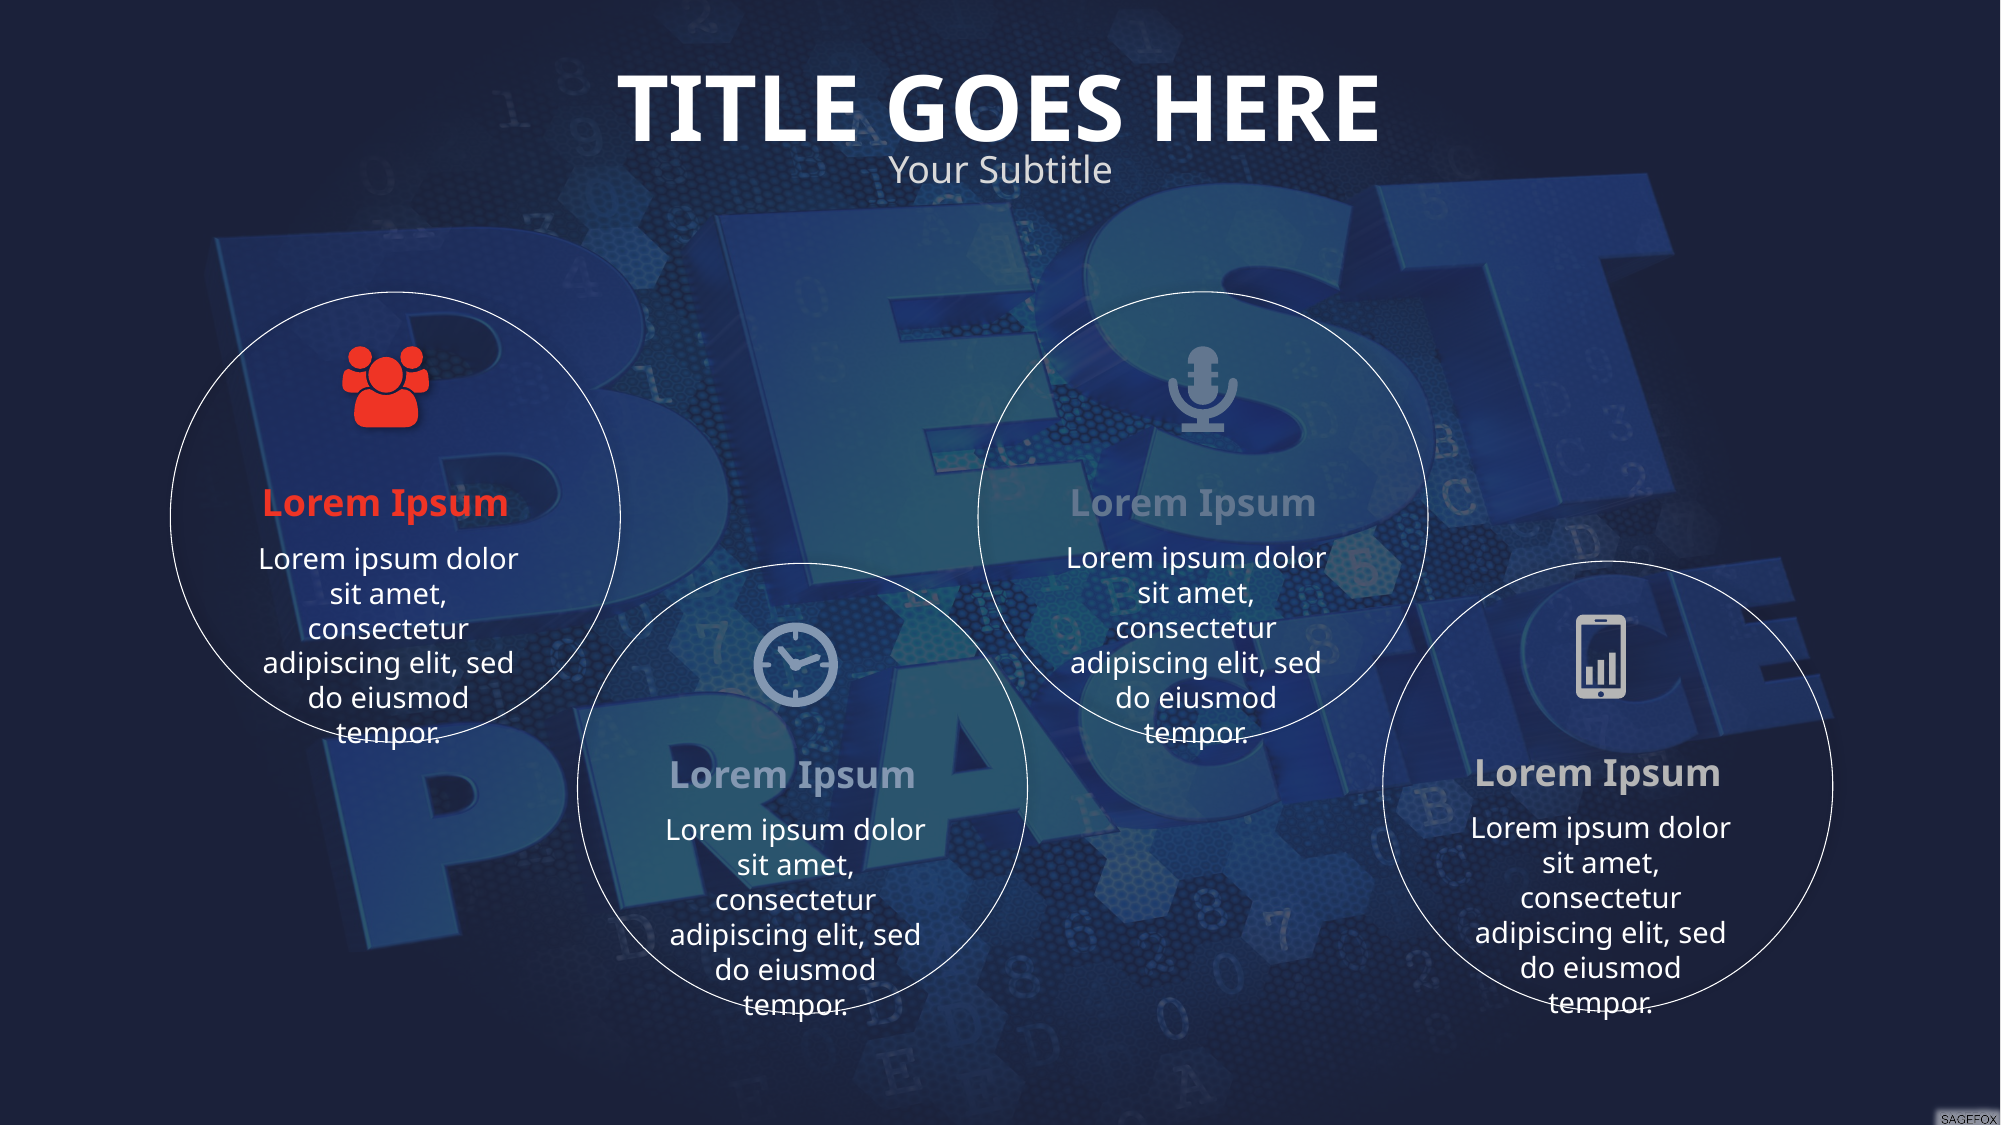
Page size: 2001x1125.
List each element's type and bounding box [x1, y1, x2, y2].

picture [1938, 1114, 1999, 1125]
text_box [1168, 346, 1238, 432]
text_box [976, 290, 1430, 743]
text_box [342, 346, 429, 428]
text_box [642, 743, 943, 961]
text_box [169, 291, 622, 744]
text_box [1043, 471, 1344, 689]
text_box [1447, 741, 1748, 959]
text_box [753, 622, 838, 707]
text_box [235, 471, 536, 690]
text_box [548, 42, 1452, 199]
text_box [576, 562, 1029, 1015]
text_box [1575, 614, 1626, 699]
text_box [1381, 560, 1834, 1013]
